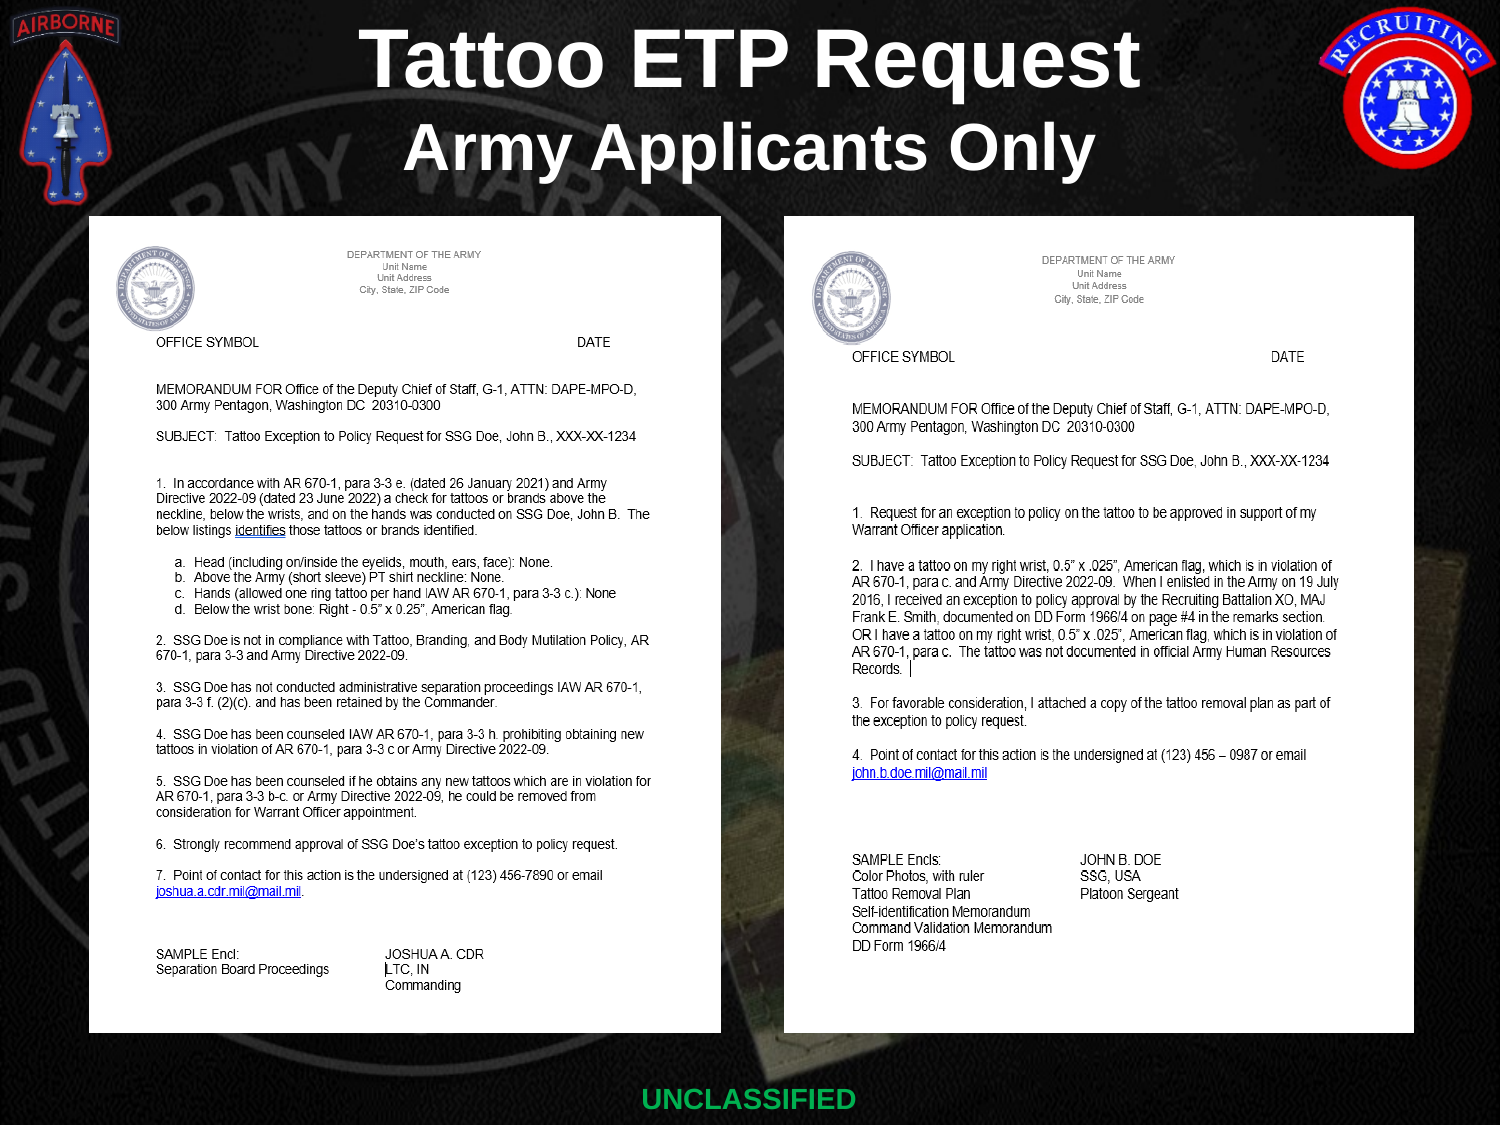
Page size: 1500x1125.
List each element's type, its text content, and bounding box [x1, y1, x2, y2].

title Tattoo ETP Request Army Applicants Only [0, 0, 1500, 188]
picture [0, 188, 1500, 1125]
